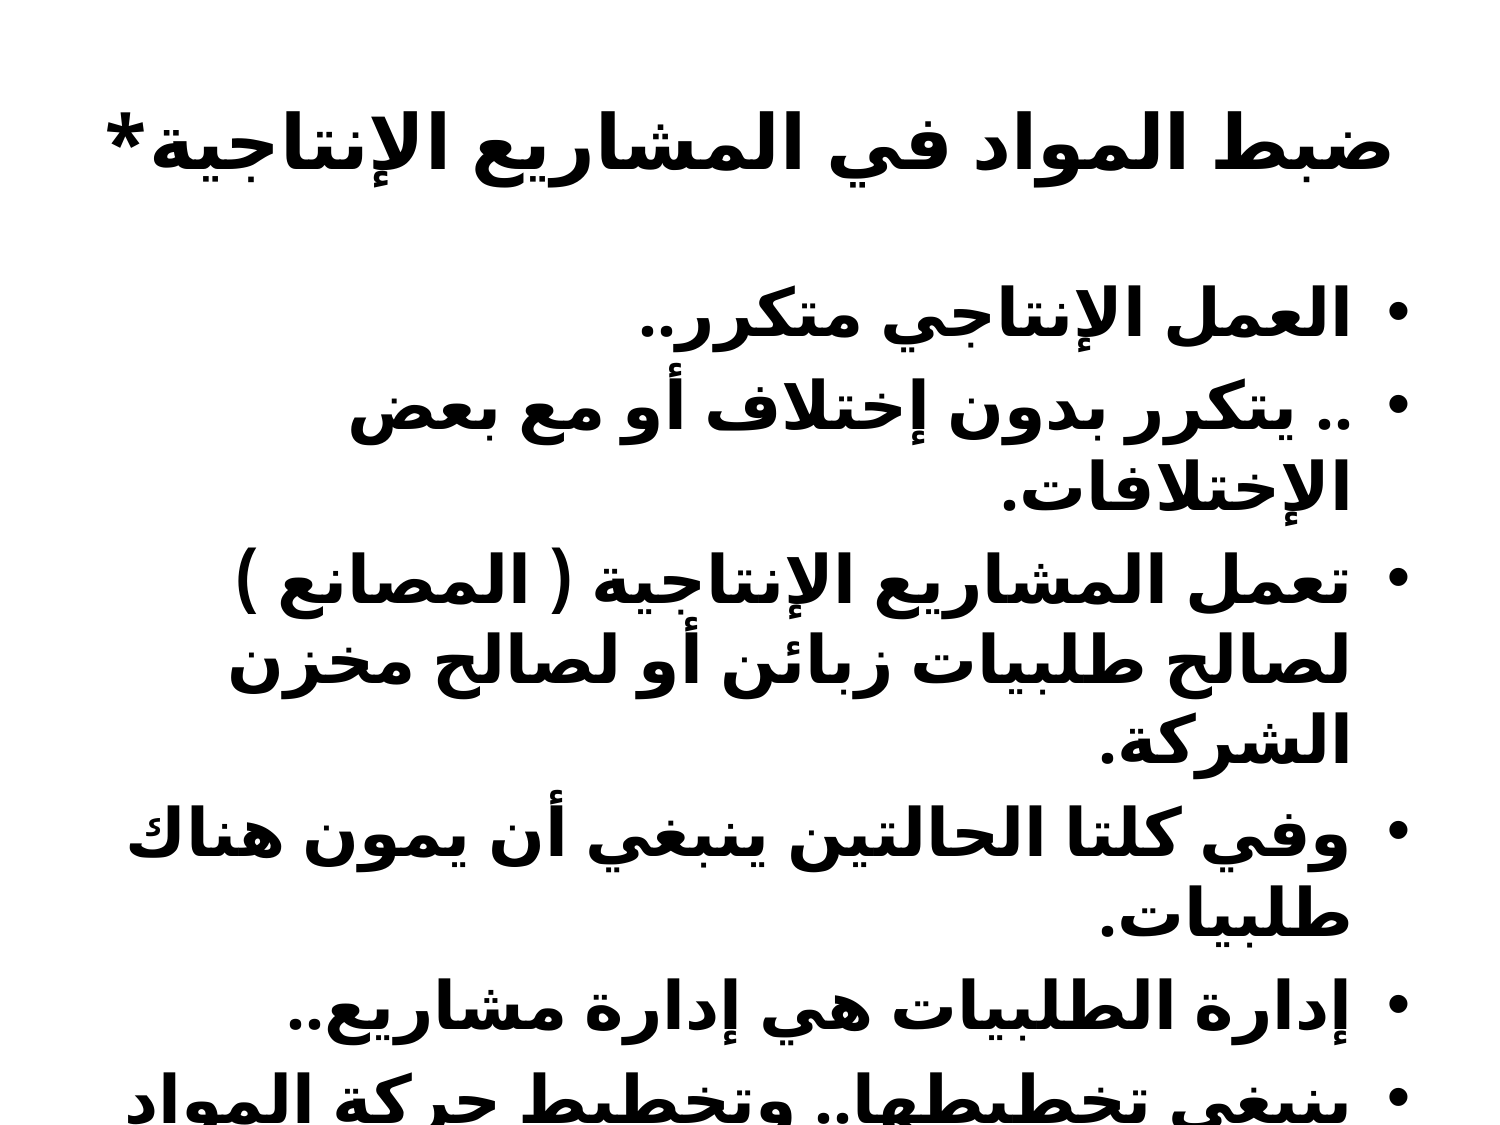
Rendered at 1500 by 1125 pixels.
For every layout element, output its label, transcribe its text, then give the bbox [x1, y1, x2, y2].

title ضبط المواد في المشاريع الإنتاجية* [75, 45, 1425, 233]
list العمل الإنتاجي متكرر.. .. يتكرر بدون إختلاف أو مع بعض الإختلافات. تعمل المشاريع الإنتاجية ( المصانع ) لصالح طلبيات زبائن أو لصالح مخزن الشركة. وفي كلتا الحالتين ينبغي أن يمون هناك طلبيات. إدارة الطلبيات هي إدارة مشاريع.. ينبغي تخطيطها.. وتخطيط حركة المواد الخاصة بها.. [75, 262, 1425, 1005]
